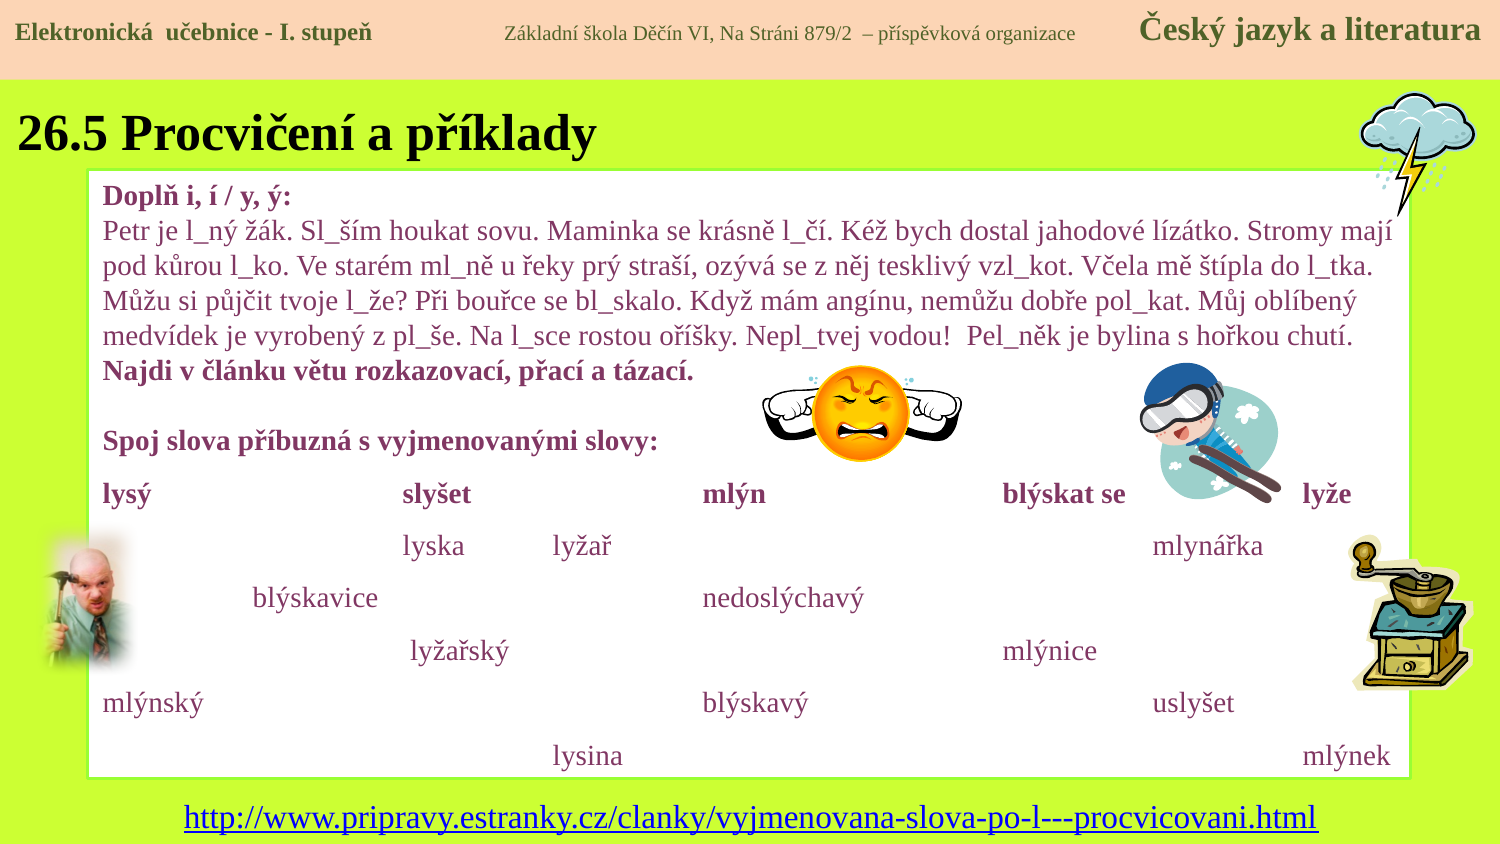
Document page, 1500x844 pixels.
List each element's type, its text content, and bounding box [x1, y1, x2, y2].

text_box http://www.pripravy.estranky.cz/clanky/vyjmenovana-slova-po-l---procvicovani.html [168, 788, 1363, 843]
picture [1358, 90, 1478, 217]
picture [35, 520, 141, 678]
text_box Elektronická učebnice - I. stupeň Základní škola Děčín VI, Na Stráni 879/2 – příspěvková organizace Český jazyk a literatura [0, 0, 1500, 80]
picture [1139, 362, 1282, 504]
picture [761, 364, 963, 463]
text_box Doplň i, í / y, ý: Petr je l_ný žák. Sl_ším houkat sovu. Maminka se krásně l_čí. Kéž bych dostal jahodové lízátko. Stromy mají pod kůrou l_ko. Ve starém ml_ně u řeky prý straší, ozývá se z něj tesklivý vzl_kot. Včela mě štípla do l_tka. Můžu si půjčit tvoje l_že? Při bouřce se bl_skalo. Když mám angínu, nemůžu dobře pol_kat. Můj oblíbený medvídek je vyrobený z pl_še. Na l_sce rostou oříšky. Nepl_tvej vodou! Pel_něk je bylina s hořkou chutí. Najdi v článku větu rozkazovací, přací a tázací. Spoj slova příbuzná s vyjmenovanými slovy: lysý slyšet mlýn blýskat se lyže lyska lyžař mlynářka blýskavice nedoslýchavý lyžařský mlýnice mlýnský blýskavý uslyšet lysina mlýnek [87, 169, 1411, 779]
picture [1345, 532, 1476, 693]
title 26.5 Procvičení a příklady [2, 81, 659, 179]
